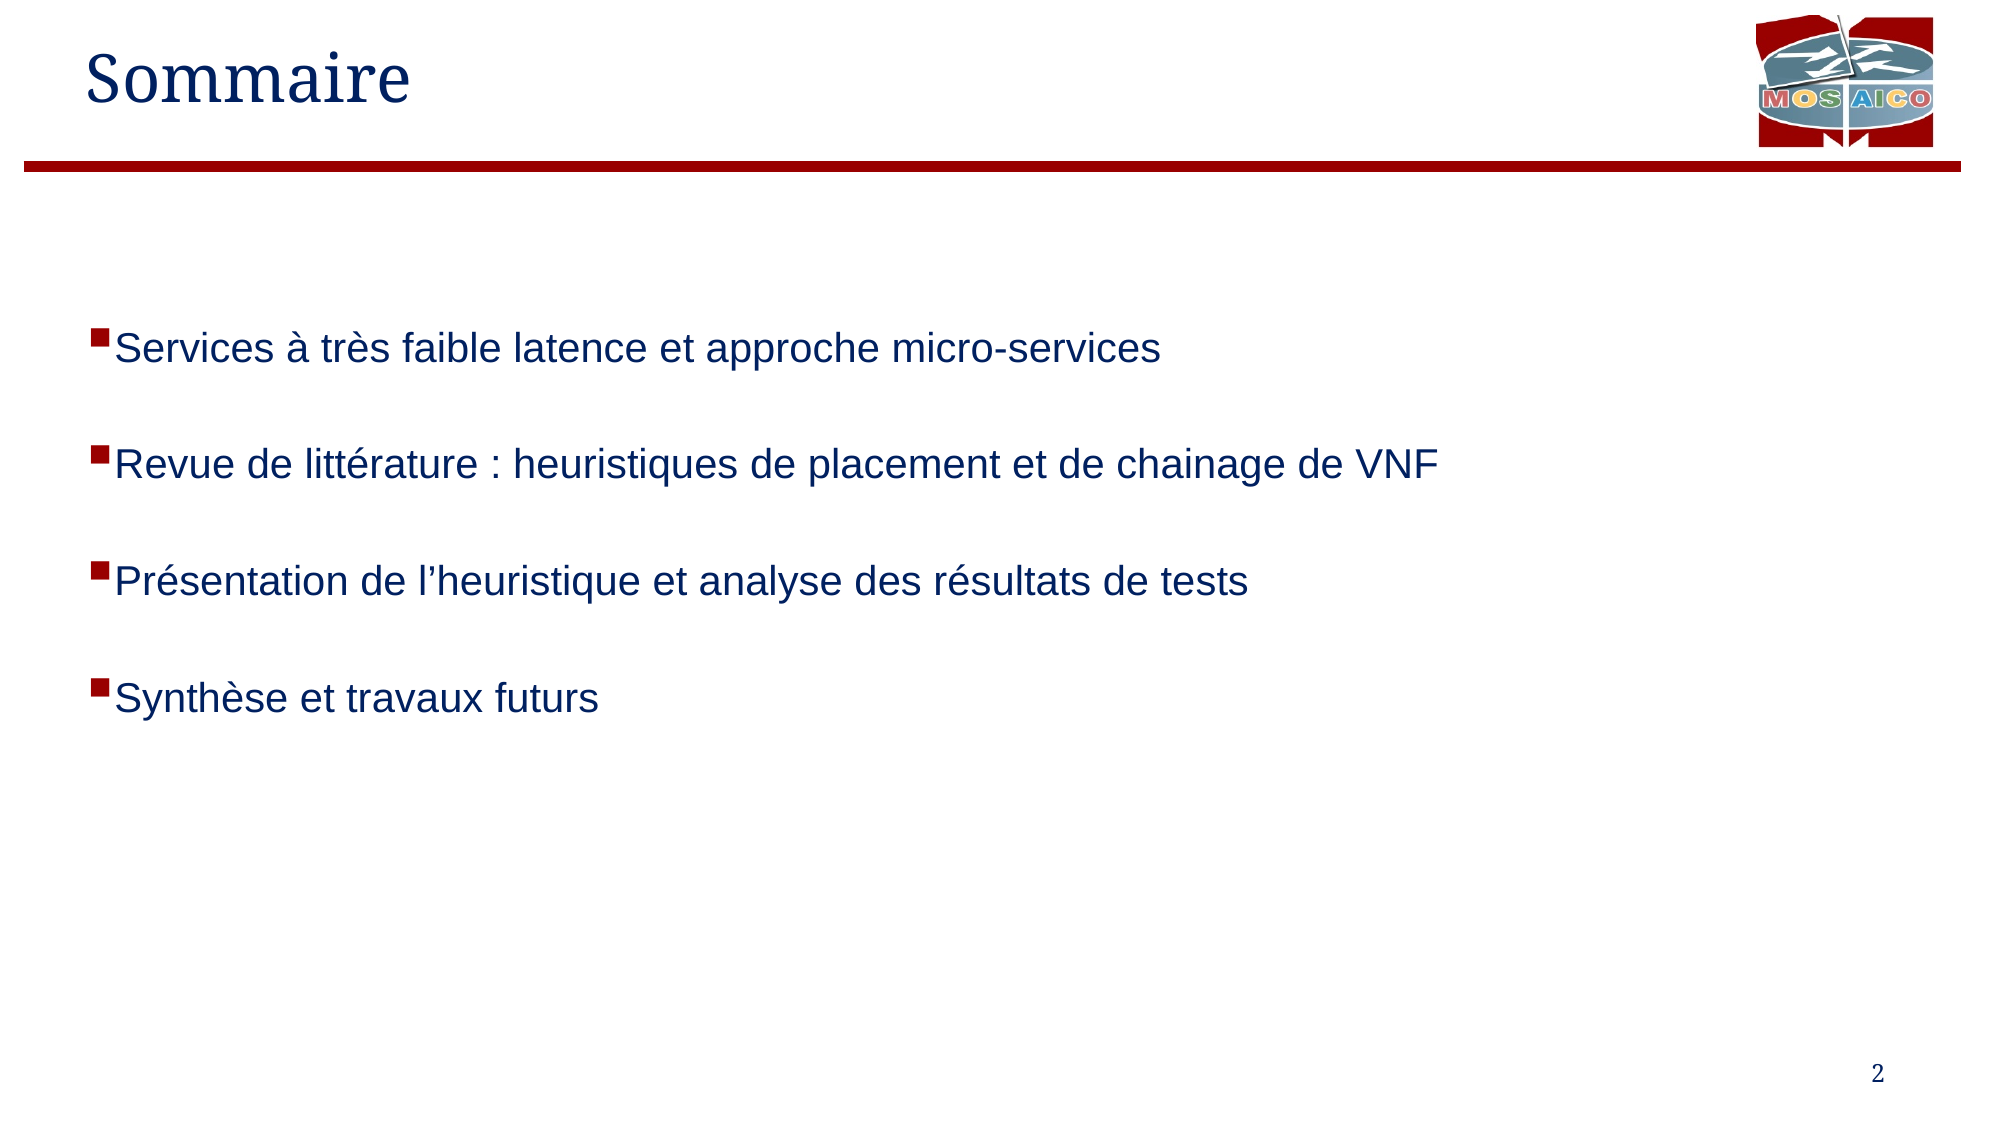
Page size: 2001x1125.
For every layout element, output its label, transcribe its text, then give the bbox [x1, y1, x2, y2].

picture [1756, 15, 1935, 149]
title Sommaire [70, 28, 1709, 138]
list Services à très faible latence et approche micro-services Revue de littérature : heuristiques de placement et de chainage de VNF Présentation de l’heuristique et analyse des résultats de tests Synthèse et travaux futurs [70, 196, 1946, 1024]
slide_number 2 [1676, 1058, 1901, 1100]
